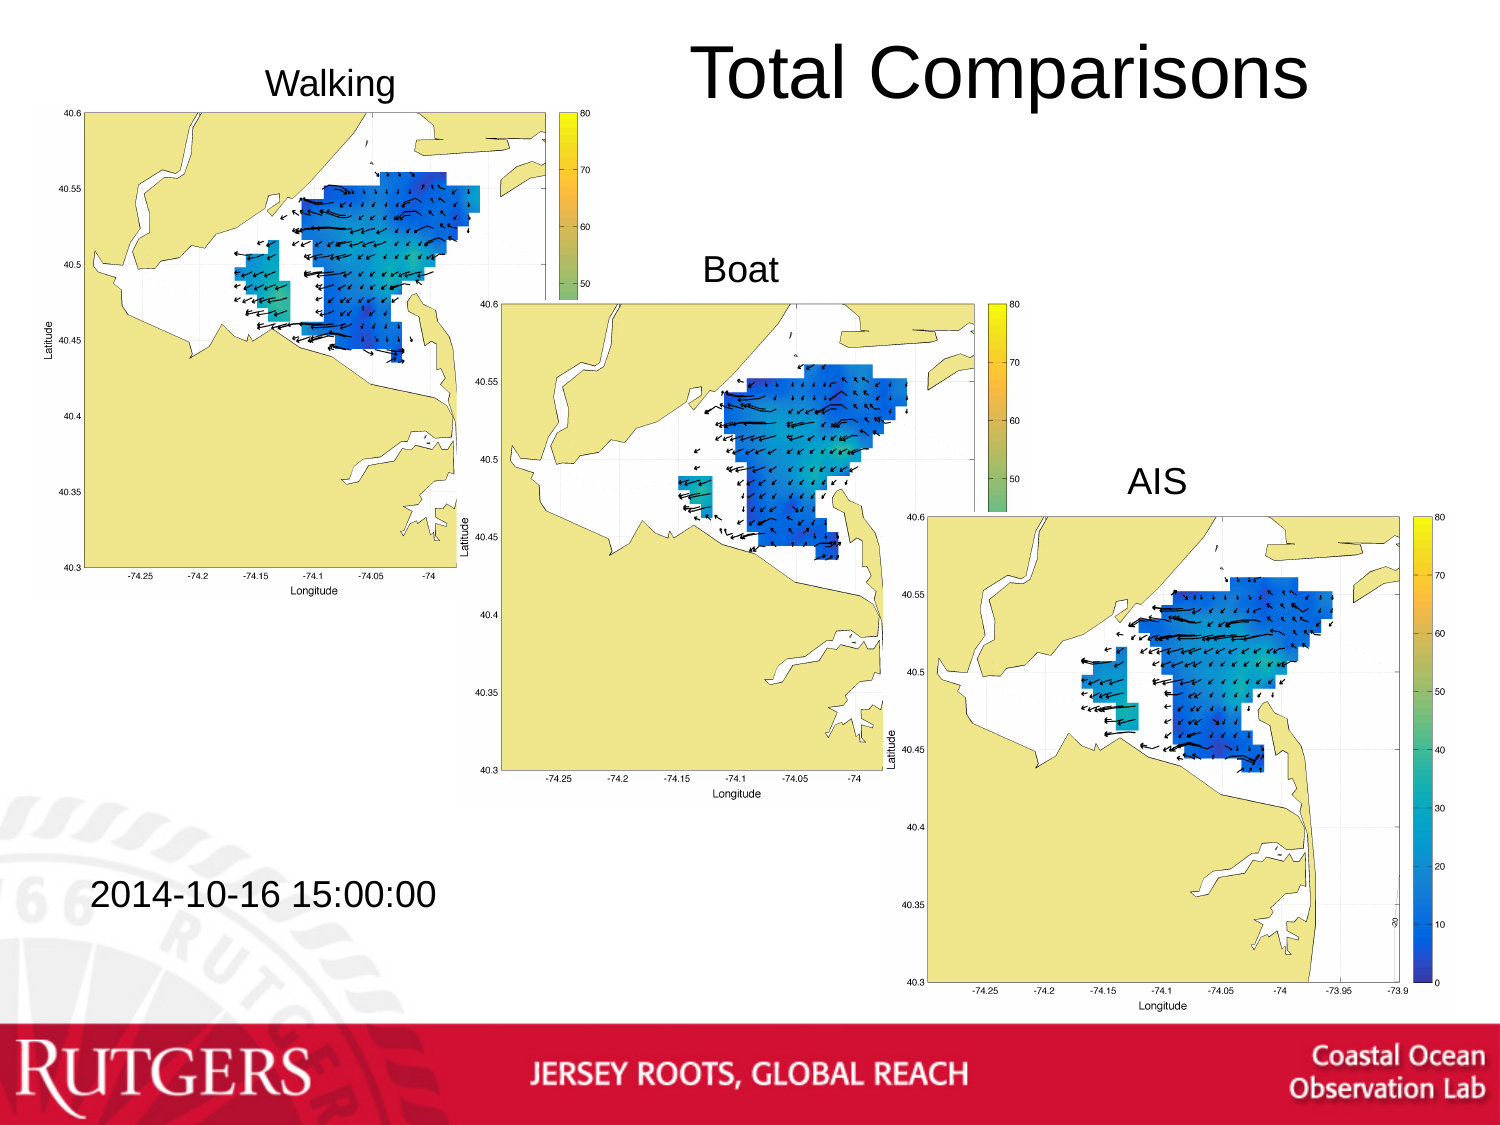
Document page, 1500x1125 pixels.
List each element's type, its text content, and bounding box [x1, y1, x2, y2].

text_box Boat [687, 237, 888, 298]
title Total Comparisons [324, 0, 1500, 163]
text_box Walking [249, 51, 450, 106]
text_box AIS [1112, 449, 1313, 510]
picture [0, 0, 1500, 1125]
text_box 2014-10-16 15:00:00 [75, 862, 650, 923]
